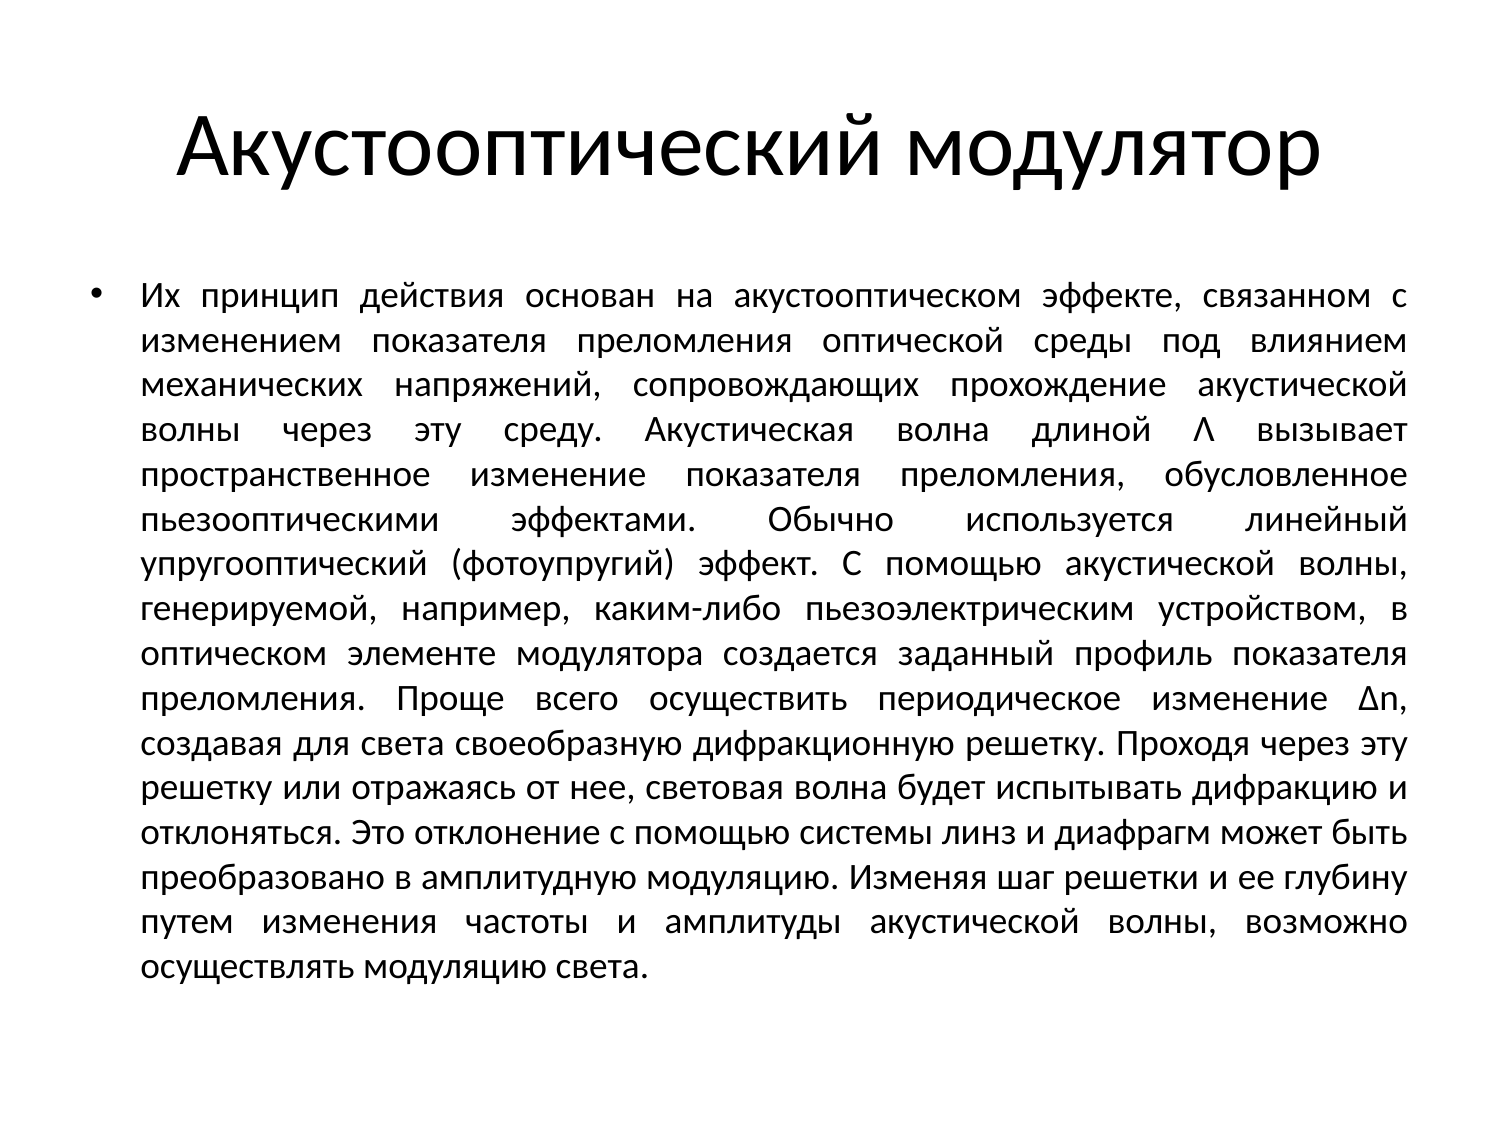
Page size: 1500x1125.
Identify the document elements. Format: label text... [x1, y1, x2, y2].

title Акустооптический модулятор [75, 45, 1425, 233]
list Их принцип действия основан на акустооптическом эффекте, связанном с изменением показателя преломления оптической среды под влиянием механических напряжений, сопровождающих прохождение акустической волны через эту среду. Акустическая волна длиной Λ вызывает пространственное изменение показателя преломления, обусловленное пьезооптическими эффектами. Обычно используется линейный упругооптический (фотоупругий) эффект. С помощью акустической волны, генерируемой, например, каким-либо пьезоэлектрическим устройством, в оптическом элементе модулятора создается заданный профиль показателя преломления. Проще всего осуществить периодическое изменение ∆n, создавая для света своеобразную дифракционную решетку. Проходя через эту решетку или отражаясь от нее, световая волна будет испытывать дифракцию и отклоняться. Это отклонение с помощью системы линз и диафрагм может быть преобразовано в амплитудную модуляцию. Изменяя шаг решетки и ее глубину путем изменения частоты и амплитуды акустической волны, возможно осуществлять модуляцию света. [75, 262, 1425, 1005]
